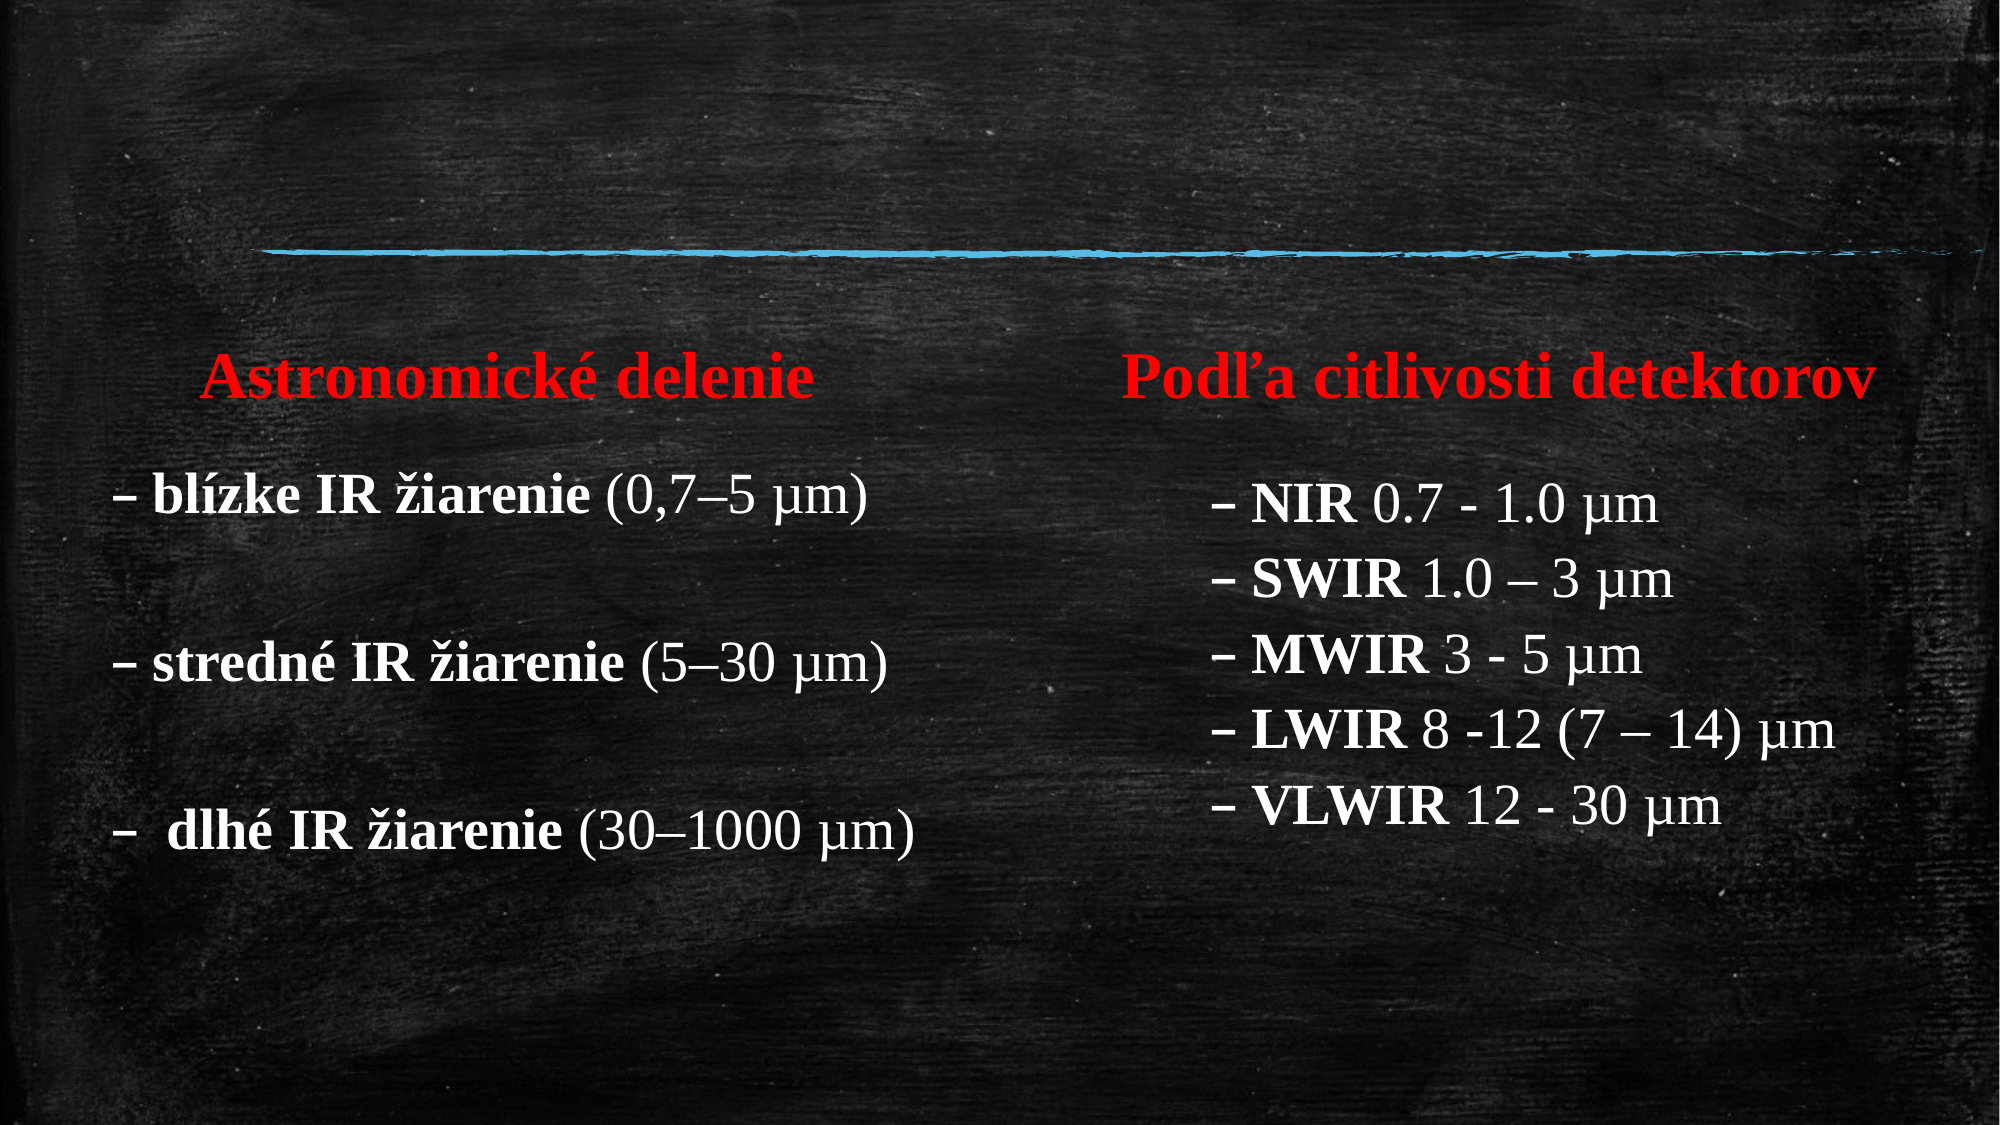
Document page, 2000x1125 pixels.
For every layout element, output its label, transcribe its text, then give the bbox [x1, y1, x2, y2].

list NIR 0.7 - 1.0 µm SWIR 1.0 – 3 µm MWIR 3 - 5 µm LWIR 8 -12 (7 – 14) µm VLWIR 12 - 30 µm [1141, 464, 1866, 1015]
list Podľa citlivosti detektorov [1106, 314, 1910, 440]
list Astronomické delenie [184, 314, 910, 440]
list blízke IR žiarenie (0,7–5 µm) stredné IR žiarenie (5–30 µm) dlhé IR žiarenie (30–1000 µm) [42, 456, 949, 1007]
